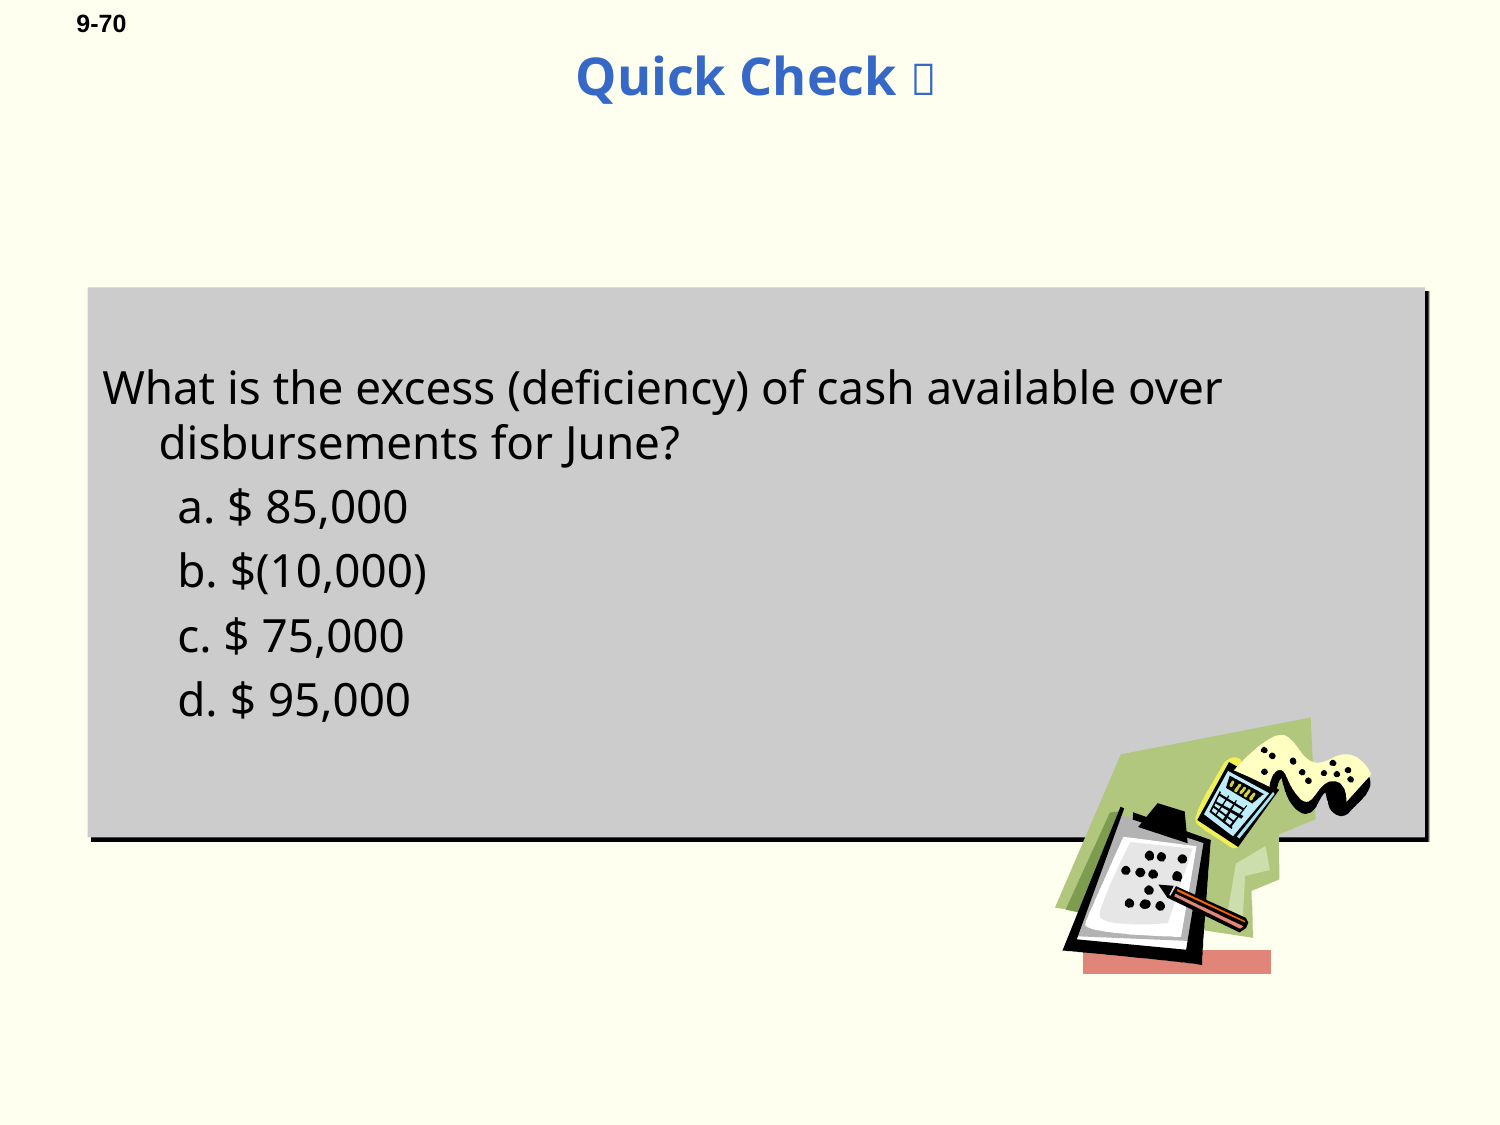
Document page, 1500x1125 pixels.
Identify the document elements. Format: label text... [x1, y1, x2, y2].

picture [1049, 712, 1377, 980]
list What is the excess (deficiency) of cash available over disbursements for June? a. $ 85,000 b. $(10,000) c. $ 75,000 d. $ 95,000 [87, 287, 1426, 838]
title Quick Check  [24, 12, 1488, 138]
